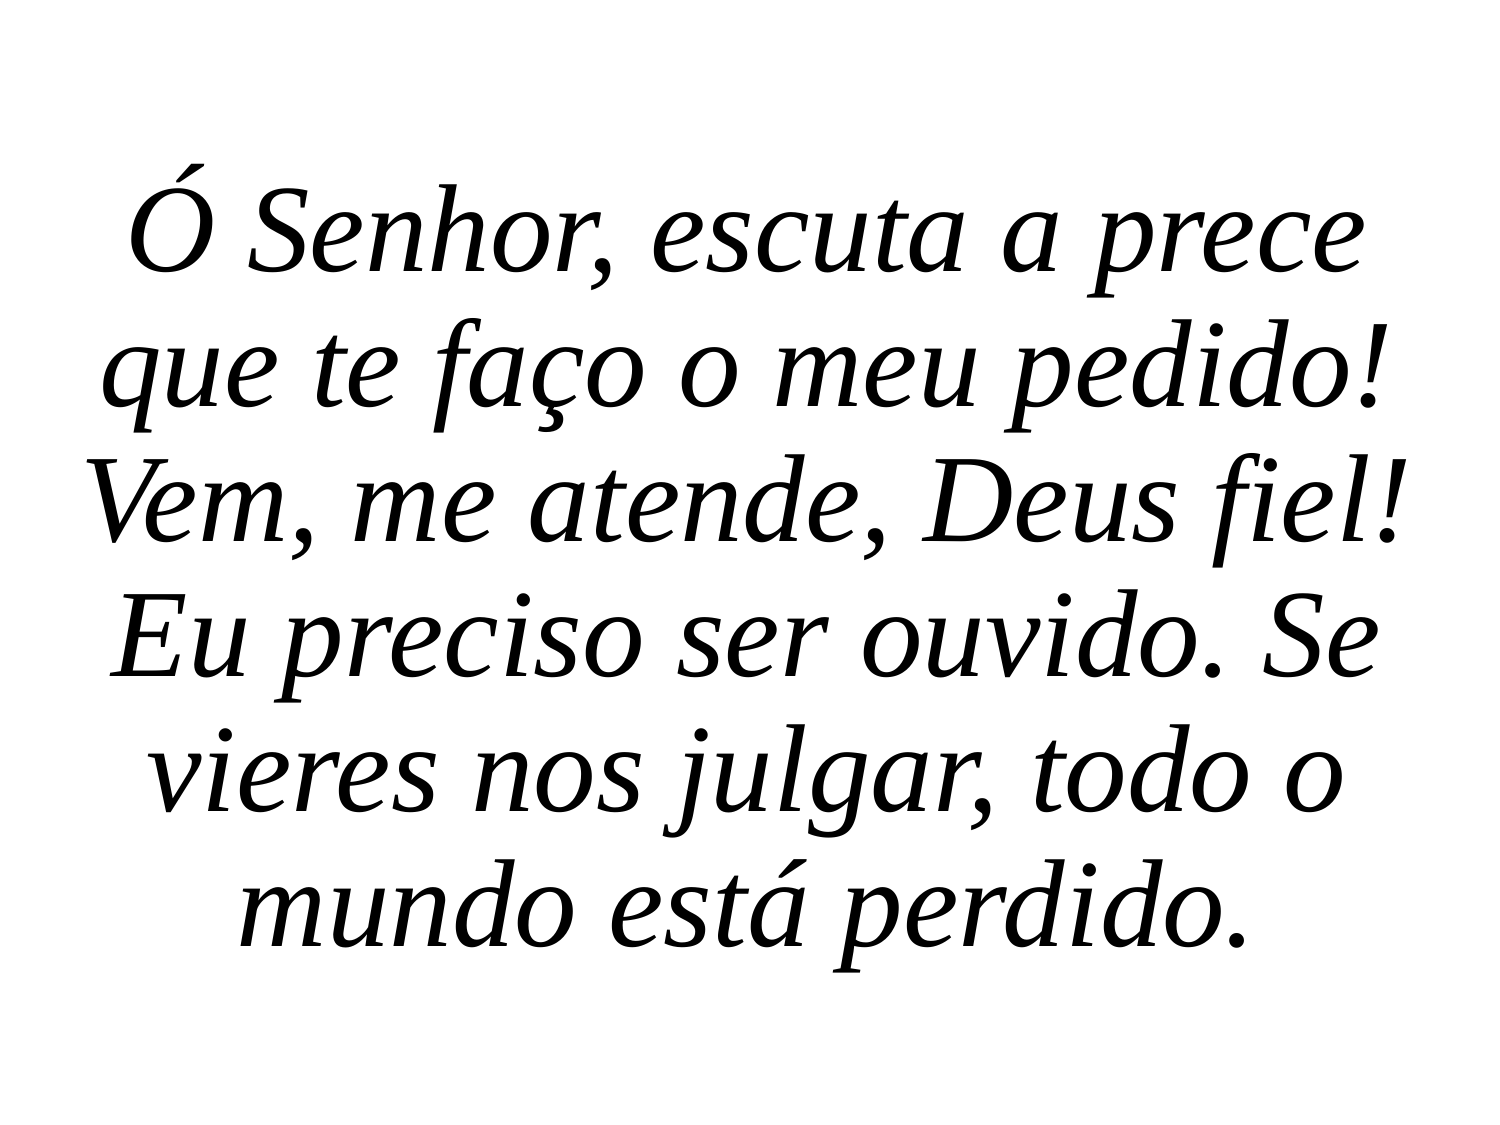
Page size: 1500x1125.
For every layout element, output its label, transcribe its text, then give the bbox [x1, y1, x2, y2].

list Ó Senhor, escuta a prece que te faço o meu pedido! Vem, me atende, Deus fiel! Eu preciso ser ouvido. Se vieres nos julgar, todo o mundo está perdido. [53, 57, 1440, 1080]
